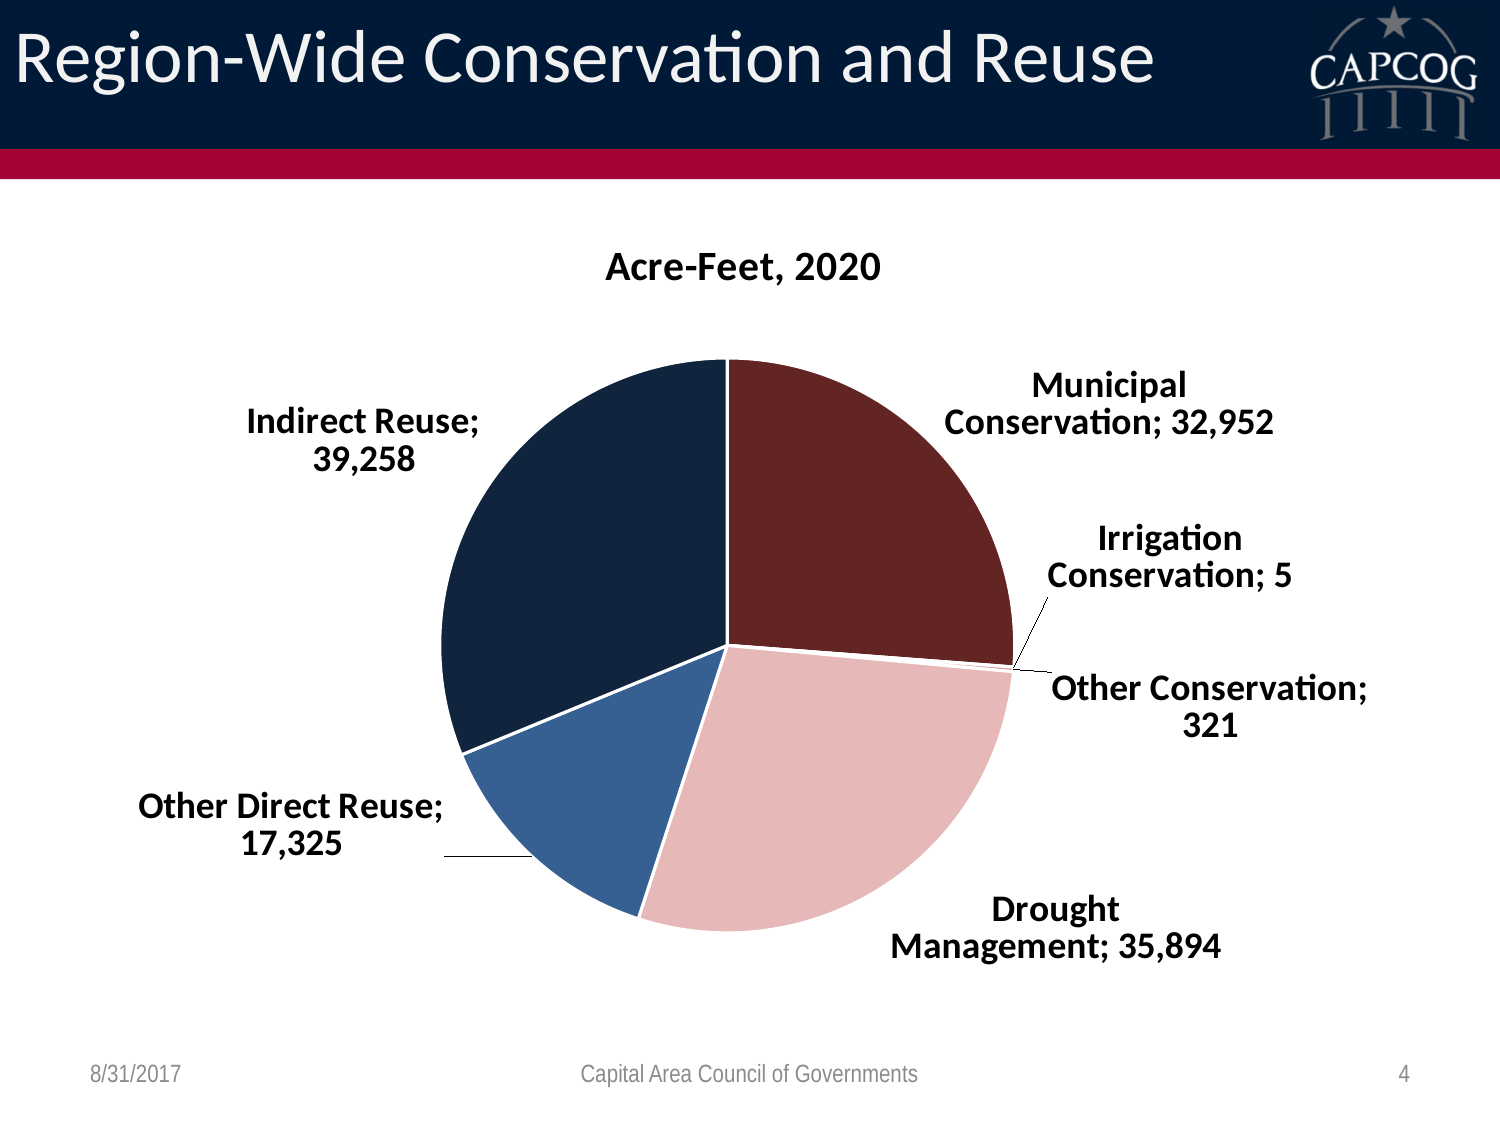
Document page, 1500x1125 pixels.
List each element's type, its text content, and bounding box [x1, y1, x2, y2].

slide_number 4 [1074, 1042, 1425, 1103]
chart [37, 212, 1451, 1013]
picture [1303, 3, 1484, 146]
footer Capital Area Council of Governments [512, 1042, 988, 1103]
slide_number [75, 1042, 425, 1103]
title Region-Wide Conservation and Reuse [0, 0, 1275, 150]
